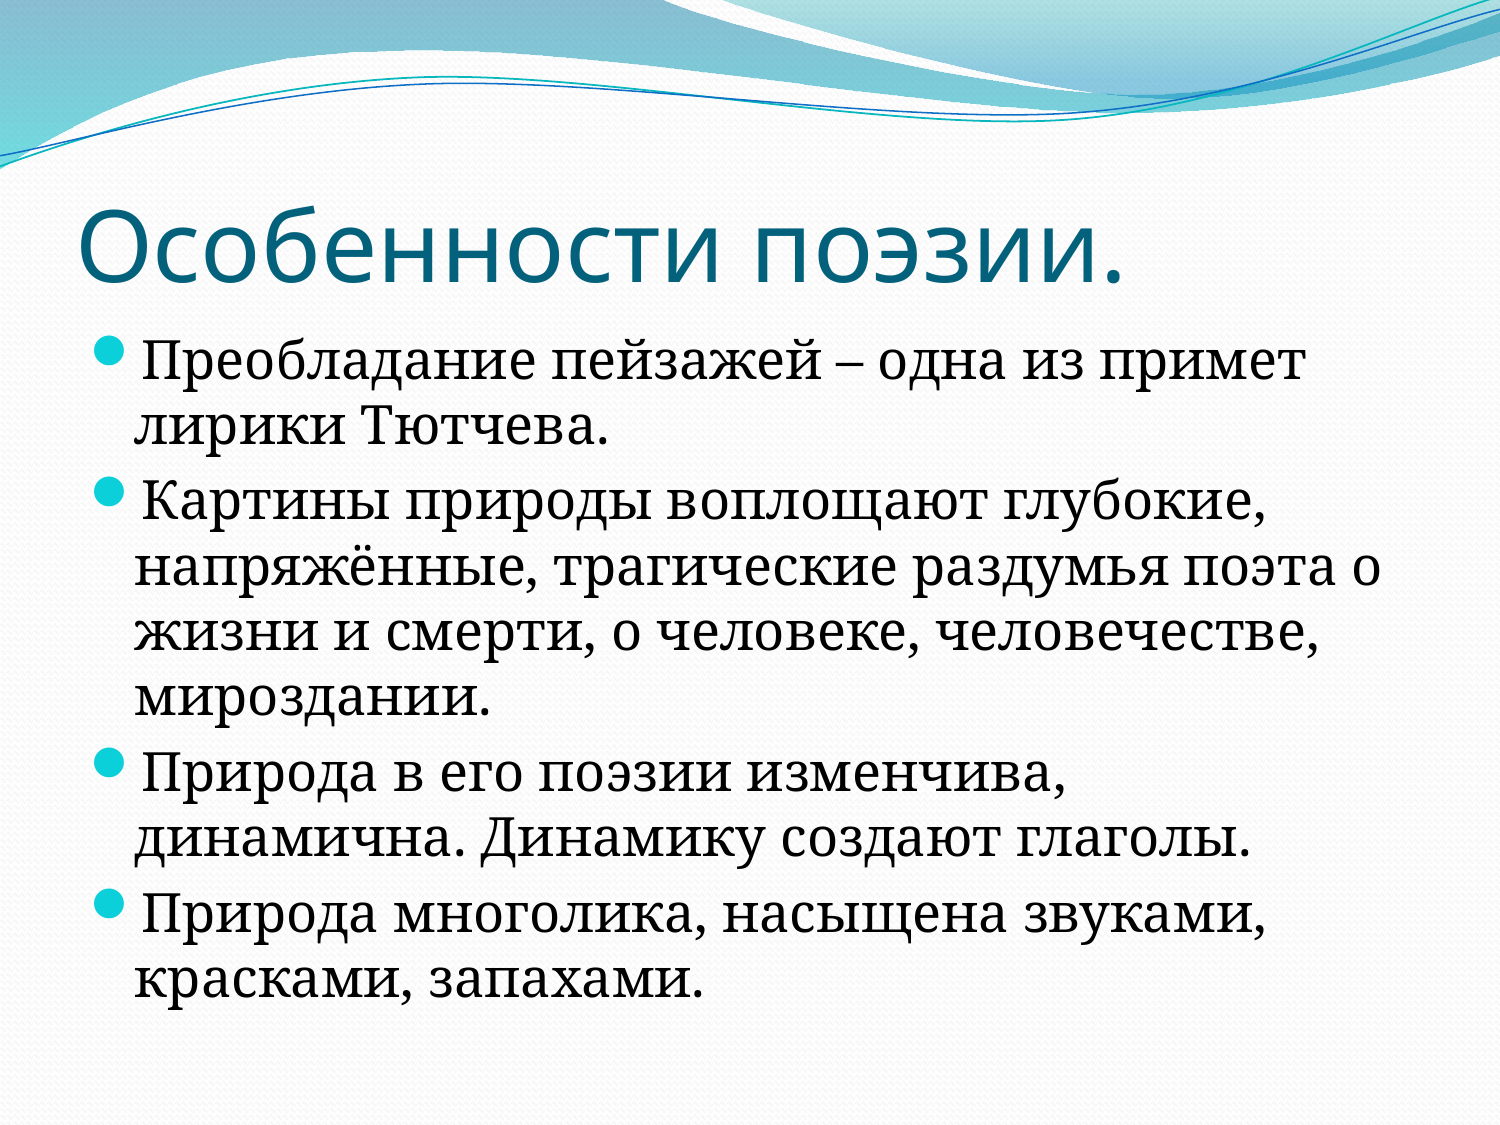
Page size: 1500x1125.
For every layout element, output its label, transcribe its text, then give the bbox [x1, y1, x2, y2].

list Преобладание пейзажей – одна из примет лирики Тютчева. Картины природы воплощают глубокие, напряжённые, трагические раздумья поэта о жизни и смерти, о человеке, человечестве, мироздании. Природа в его поэзии изменчива, динамична. Динамику создают глаголы. Природа многолика, насыщена звуками, красками, запахами. [75, 317, 1425, 1038]
title Особенности поэзии. [75, 115, 1425, 303]
